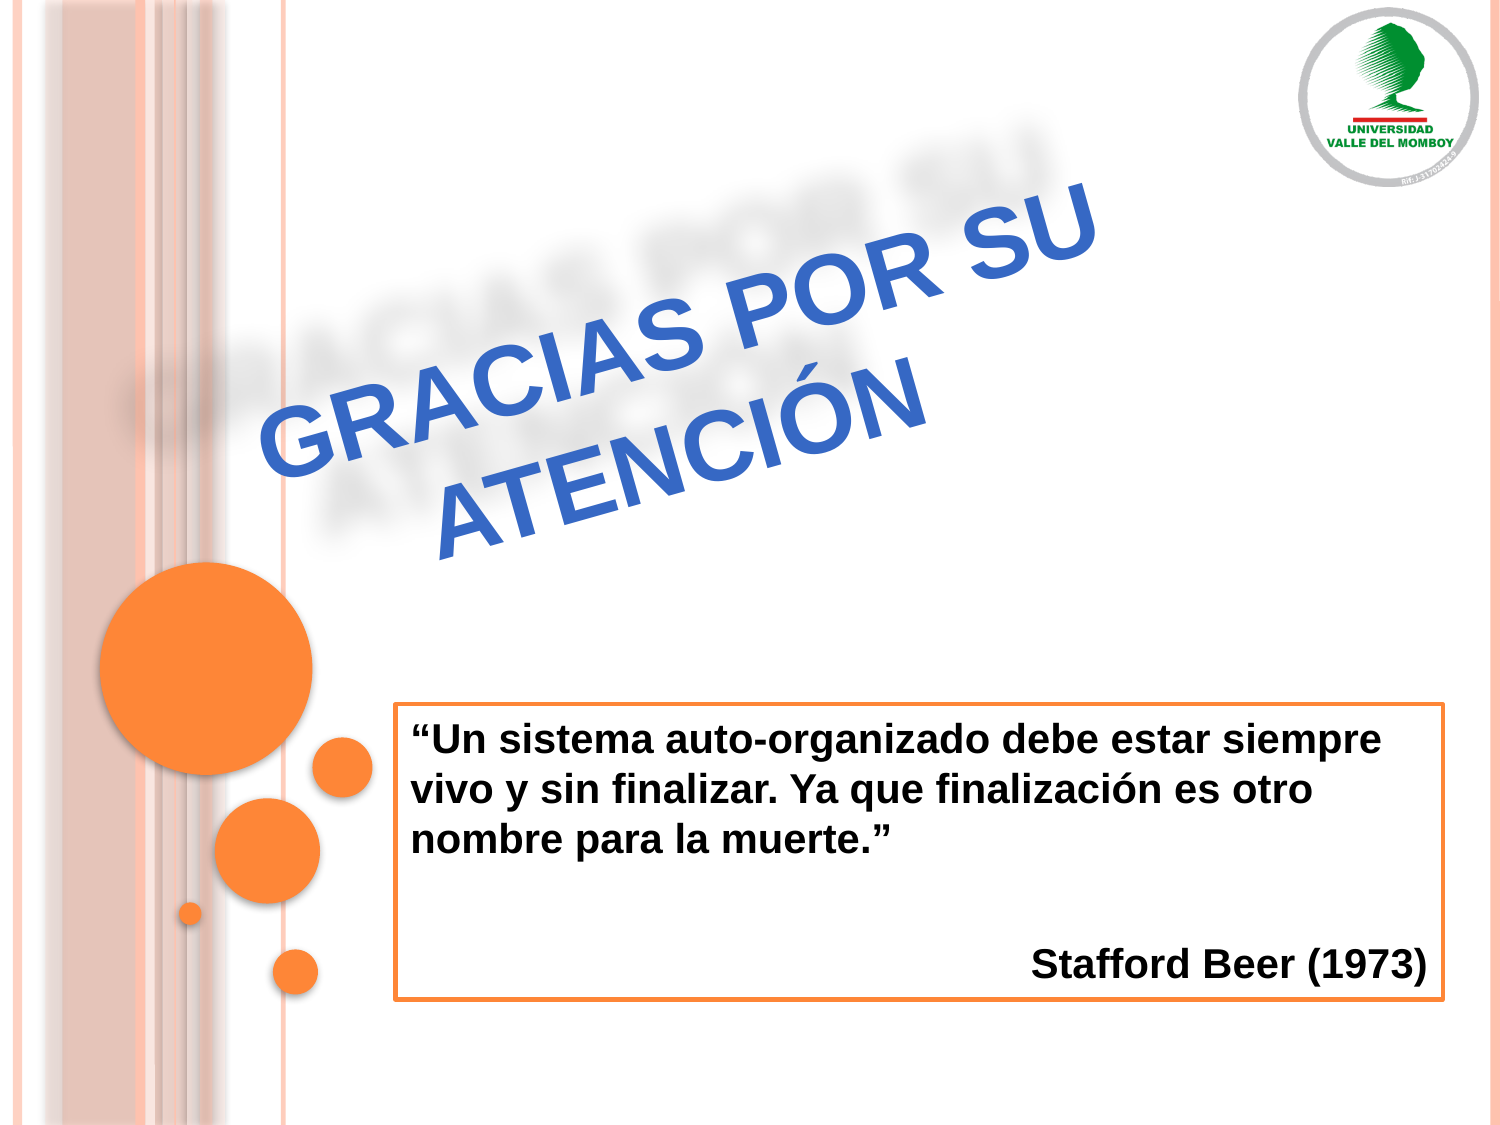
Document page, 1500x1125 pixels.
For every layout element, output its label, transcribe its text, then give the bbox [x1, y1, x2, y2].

text_box GRACIAS POR SU ATENCIÓN [100, 124, 1216, 667]
picture [1297, 6, 1483, 188]
text_box “Un sistema auto-organizado debe estar siempre vivo y sin finalizar. Ya que finalización es otro nombre para la muerte.” Stafford Beer (1973) [393, 702, 1445, 1002]
